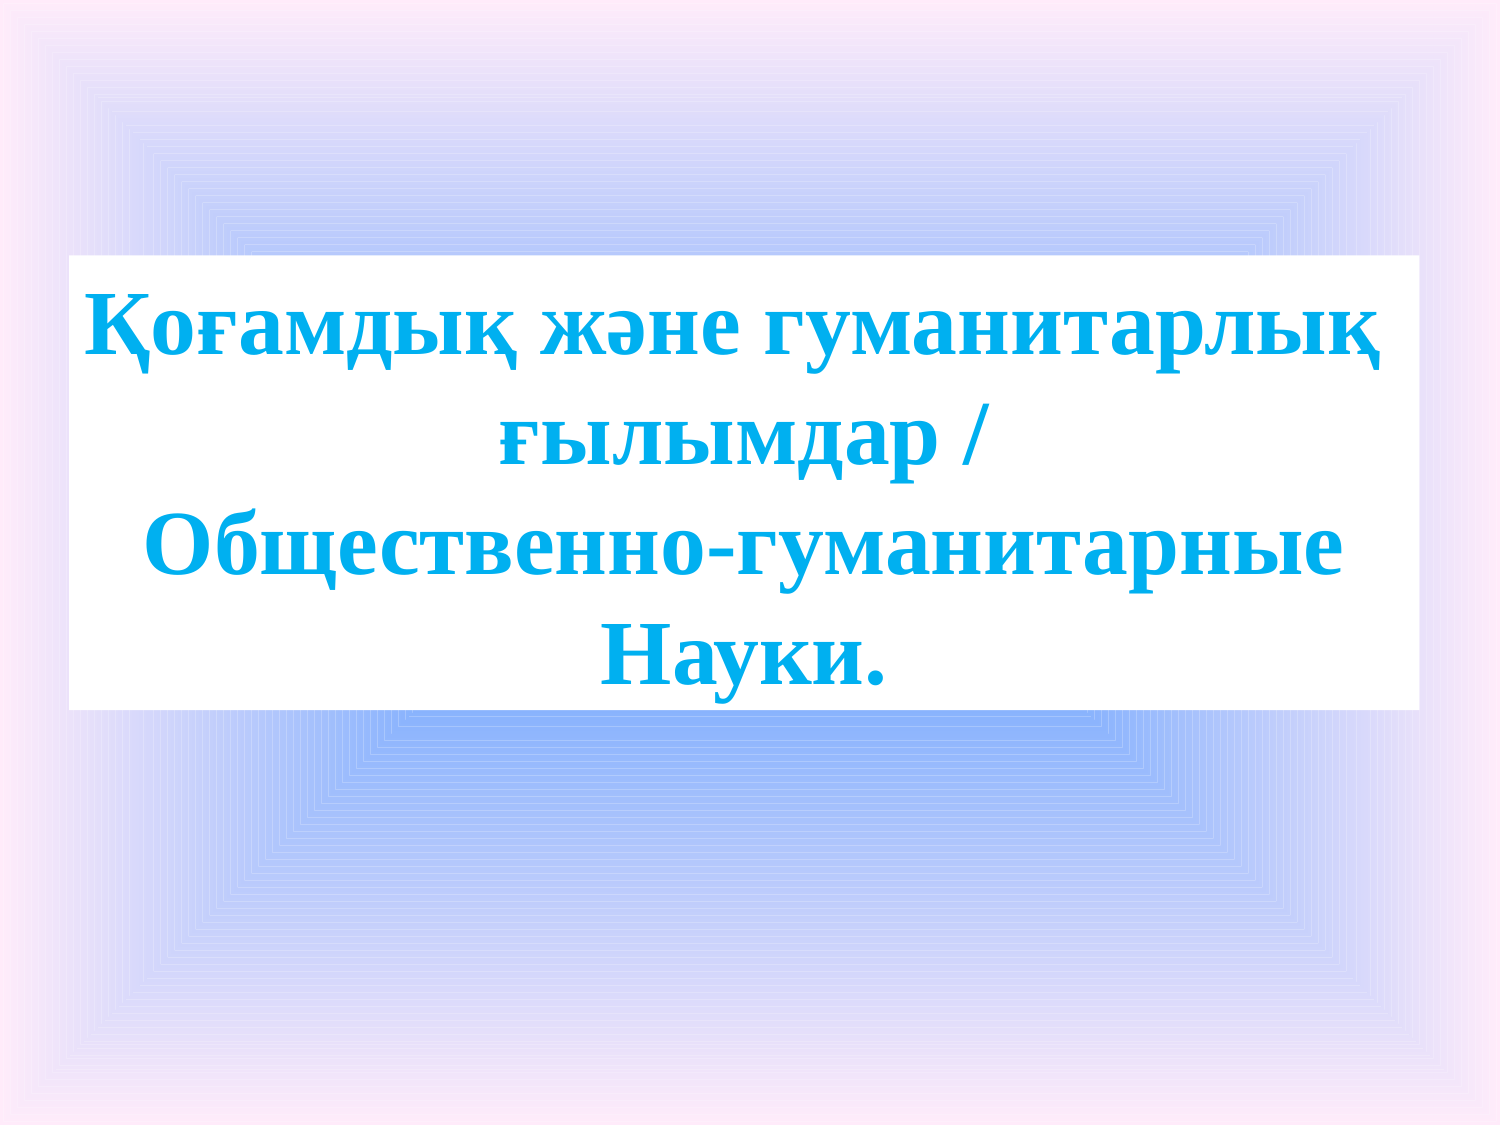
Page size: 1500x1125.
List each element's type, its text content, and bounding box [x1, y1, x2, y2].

text_box Қоғамдық және гуманитарлық ғылымдар / Общественно-гуманитарные Науки. [69, 255, 1420, 711]
